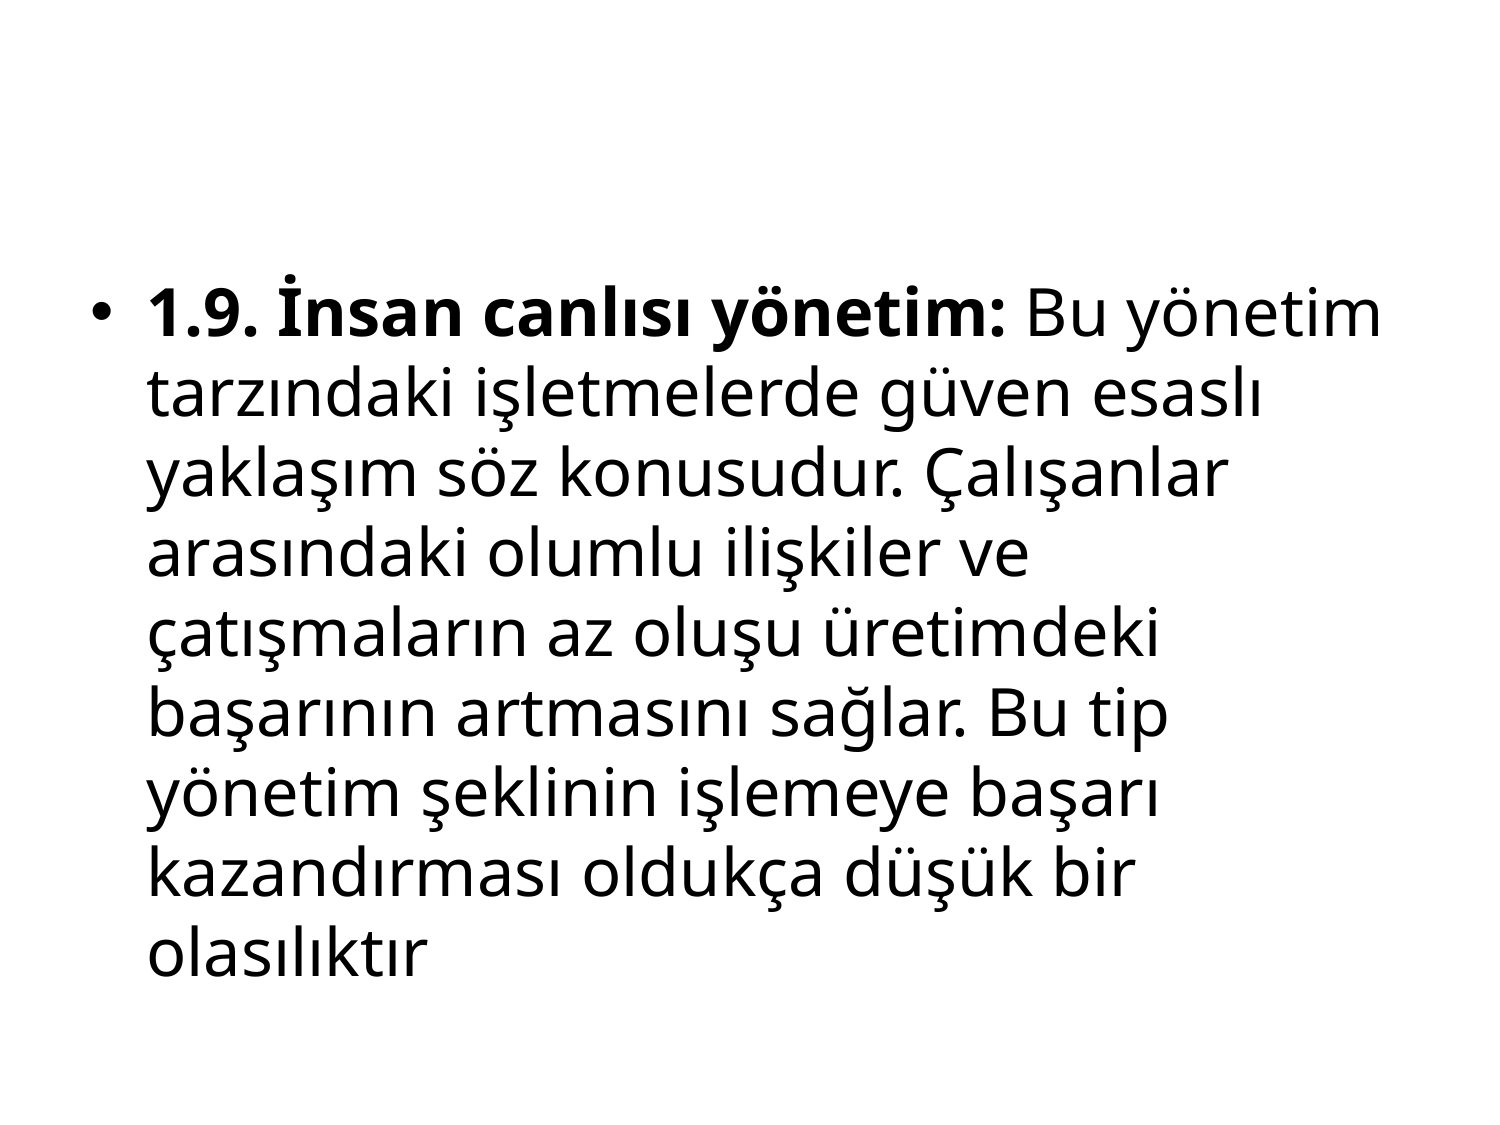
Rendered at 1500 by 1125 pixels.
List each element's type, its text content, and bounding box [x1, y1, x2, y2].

list 1.9. İnsan canlısı yönetim: Bu yönetim tarzındaki işletmelerde güven esaslı yaklaşım söz konusudur. Çalışanlar arasındaki olumlu ilişkiler ve çatışmaların az oluşu üretimdeki başarının artmasını sağlar. Bu tip yönetim şeklinin işlemeye başarı kazandırması oldukça düşük bir olasılıktır [75, 262, 1425, 1005]
